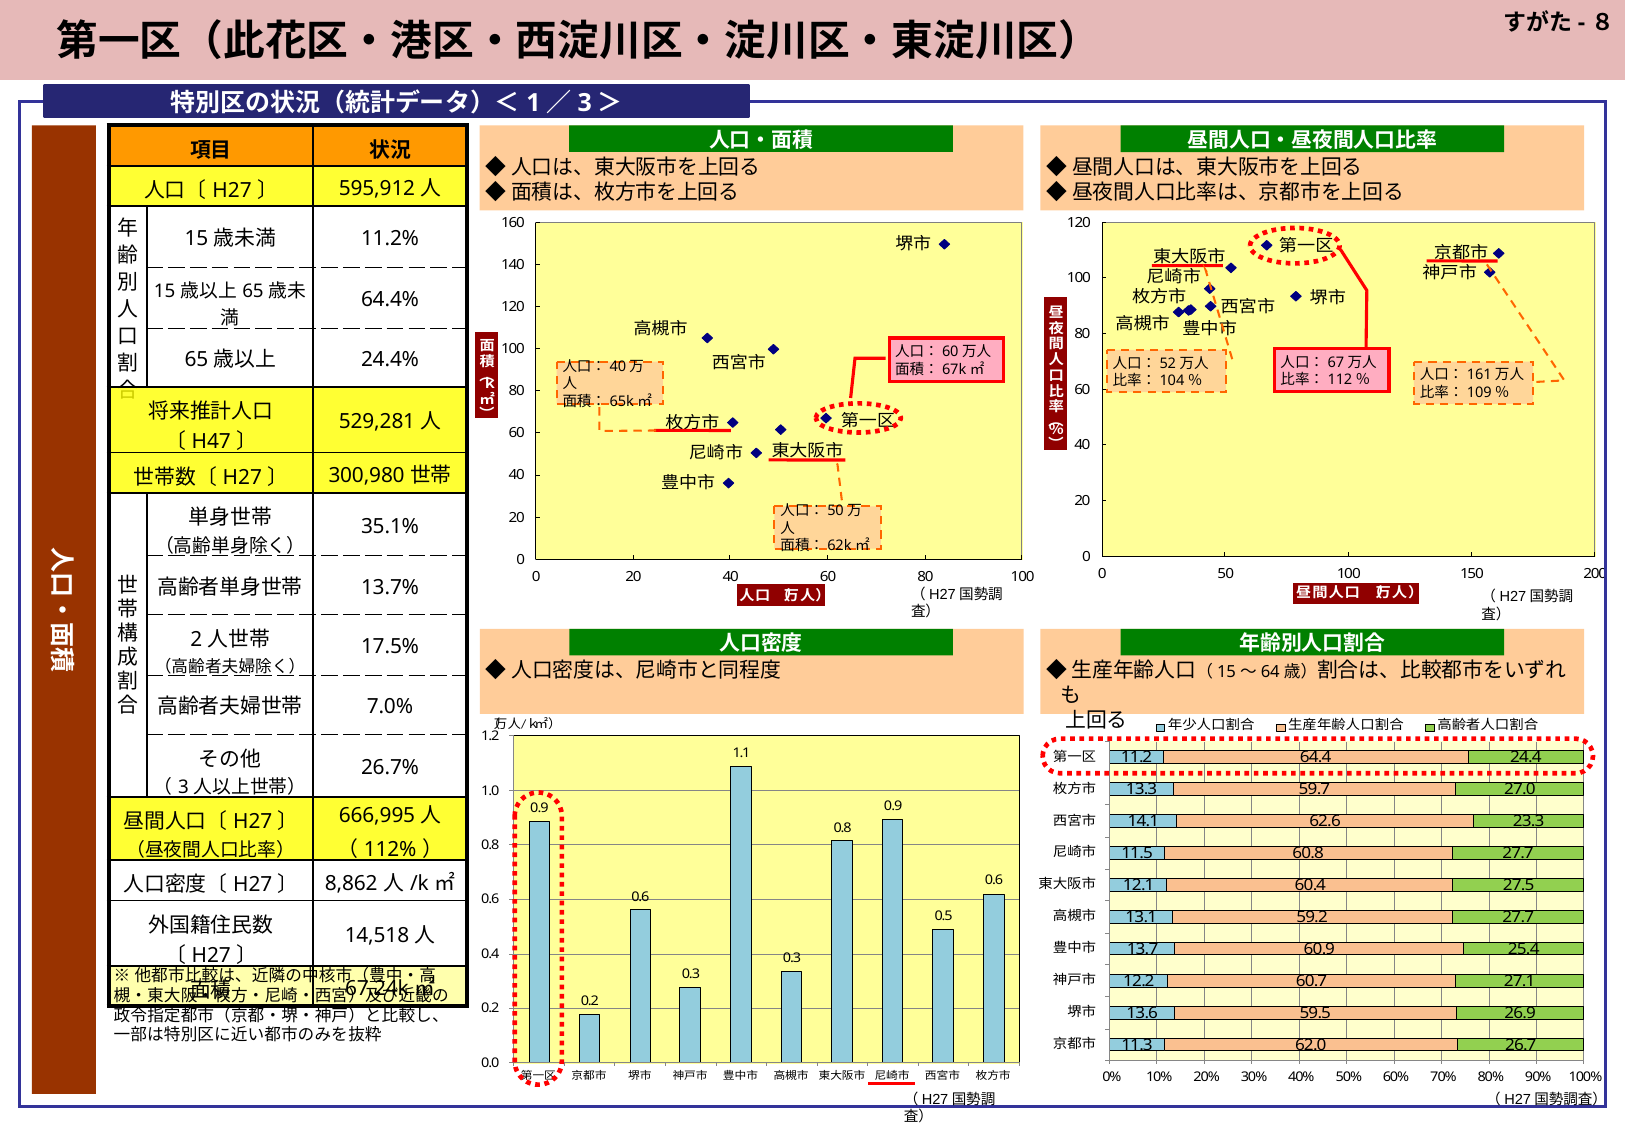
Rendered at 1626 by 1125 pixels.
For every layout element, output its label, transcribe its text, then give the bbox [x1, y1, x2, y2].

table_cell 7.0% [314, 675, 465, 734]
text_box （H27国勢調査） [896, 624, 1038, 628]
table_cell 595,912人 [314, 167, 465, 205]
text_box すがた-８ [1459, 0, 1625, 43]
table_cell 666,995人 （112%） [314, 798, 465, 859]
picture [468, 207, 1625, 617]
table_cell 13.7% [314, 556, 463, 615]
table_cell 高齢者単身世帯 [148, 556, 312, 615]
text_box ◆人口密度は、尼崎市と同程度 [479, 628, 1024, 697]
text_box （H27国勢調査） [889, 1101, 1030, 1125]
table_cell 529,281人 [314, 388, 463, 452]
table_cell 人口〔H27〕 [111, 167, 312, 205]
table_cell 人口密度〔H27〕 [111, 861, 312, 900]
table_cell 2人世帯 （高齢者夫婦除く） [148, 615, 312, 675]
table_cell 35.1% [314, 494, 463, 556]
text_box 年齢別人口割合 [1120, 628, 1505, 656]
table_cell 24.4% [314, 328, 463, 386]
text_box 昼間人口・昼夜間人口比率 [1120, 125, 1505, 153]
table_cell 65歳以上 [148, 328, 312, 386]
table_cell その他 （3人以上世帯） [148, 734, 312, 796]
table_cell 14,518人 [314, 901, 465, 956]
table_cell 外国籍住民数〔H27〕 [111, 901, 312, 956]
table_cell 単身世帯 （高齢単身除く） [148, 494, 312, 556]
table_cell 将来推計人口〔H47〕 [111, 388, 312, 452]
text_box 人口・面積 [31, 125, 96, 1094]
text_box 人口・面積 [569, 125, 953, 152]
table_cell 年齢別人口割合 [111, 207, 146, 386]
table_cell 26.7% [314, 734, 465, 796]
table_cell 高齢者夫婦世帯 [148, 675, 312, 734]
text_box ◆人口は、東大阪市を上回る ◆面積は、枚方市を上回る [479, 125, 1024, 206]
text_box ◆昼間人口は、東大阪市を上回る ◆昼夜間人口比率は、京都市を上回る [1040, 125, 1585, 206]
table_header 項目 [111, 127, 312, 165]
table_cell 64.4% [314, 268, 463, 328]
table_cell 8,862人/k㎡ [314, 861, 465, 900]
text_box [19, 101, 1606, 1107]
table_cell 11.2% [314, 207, 465, 268]
picture [475, 698, 1612, 1094]
text_box 特別区の状況（統計データ）＜1／3＞ [44, 86, 749, 117]
text_box 人口密度 [569, 628, 953, 656]
table_cell 15歳以上65歳未満 [148, 268, 312, 328]
table_cell 300,980世帯 [314, 453, 463, 492]
text_box ※他都市比較は、近隣の中核市（豊中・高槻・東大阪・枚方・尼崎・西宮）及び近畿の政令指定都市（京都・堺・神戸）と比較し、一部は特別区に近い都市のみを抜粋 [99, 956, 470, 1052]
table_cell 世帯数〔H27〕 [111, 453, 312, 492]
text_box （H27国勢調査） [1466, 624, 1608, 630]
table_cell 世帯構成割合 [111, 494, 146, 796]
table_header 状況 [314, 127, 465, 165]
text_box 第一区（此花区・港区・西淀川区・淀川区・東淀川区） [0, 0, 1625, 79]
table_cell 17.5% [314, 615, 465, 675]
text_box （H27国勢調査） [1471, 1082, 1625, 1115]
text_box ◆生産年齢人口（15～64歳）割合は、比較都市をいずれも 上回る [1040, 628, 1585, 697]
table_cell 昼間人口〔H27〕 （昼夜間人口比率） [111, 798, 312, 859]
table_cell 15歳未満 [148, 207, 312, 268]
